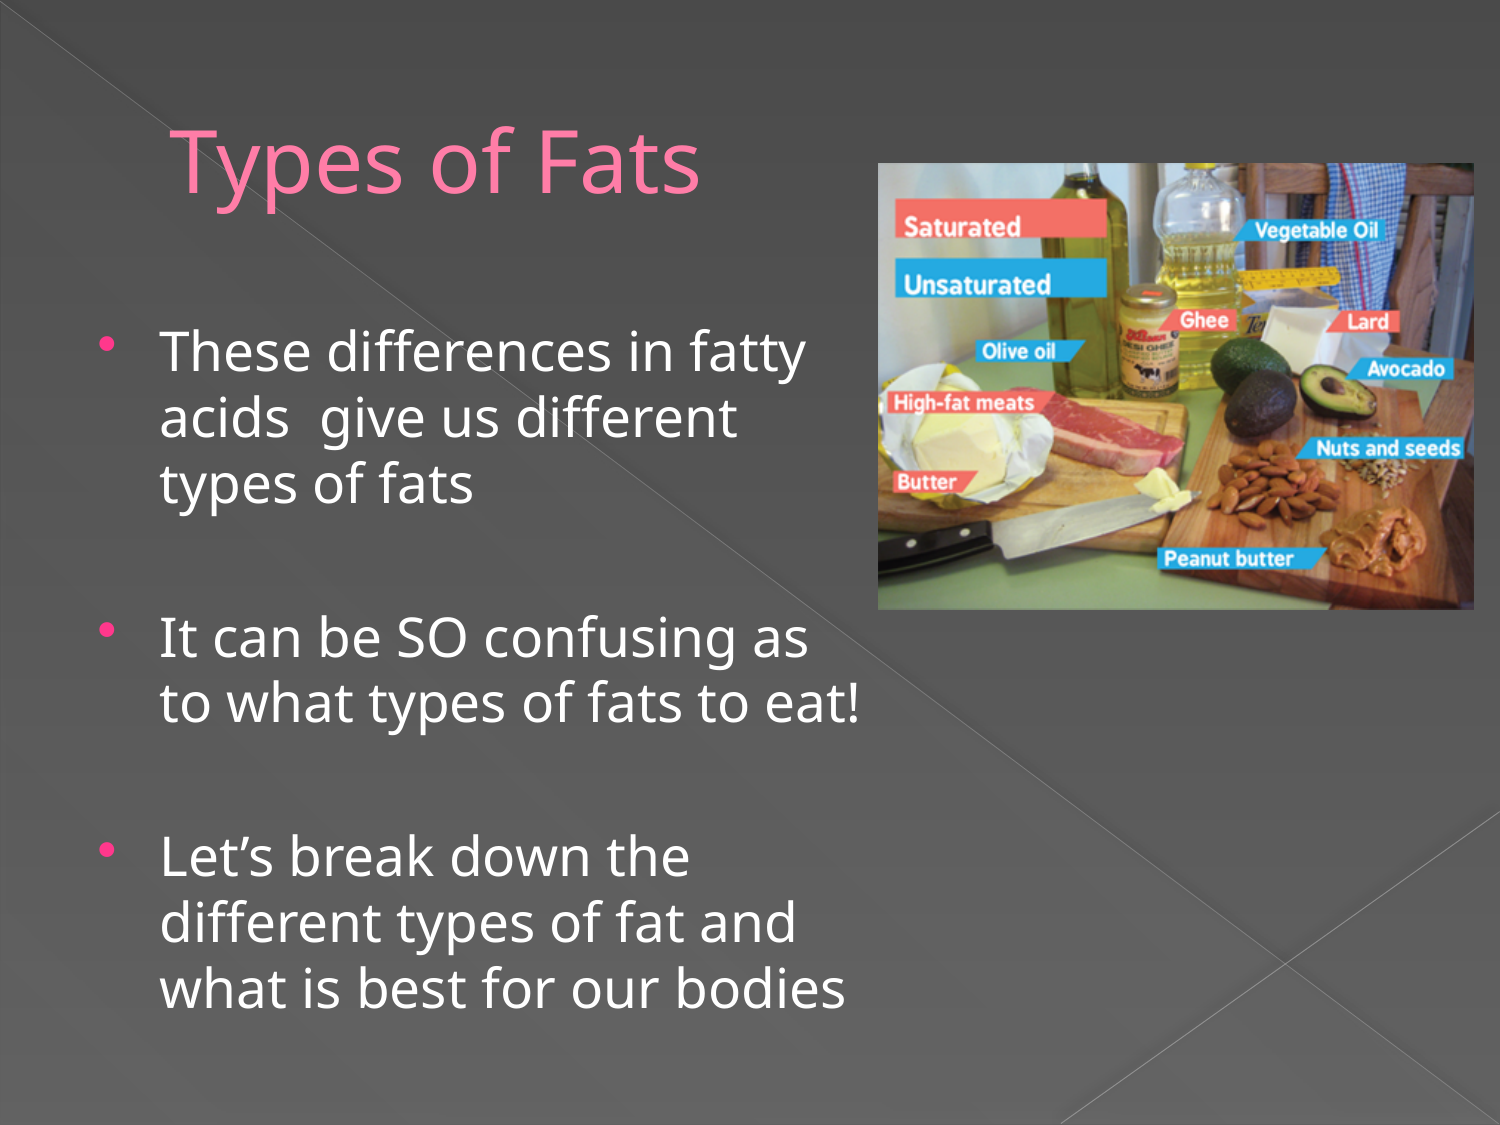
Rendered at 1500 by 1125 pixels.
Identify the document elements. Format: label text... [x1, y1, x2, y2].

title Types of Fats [75, 43, 1425, 274]
picture [878, 163, 1474, 610]
list These differences in fatty acids give us different types of fats It can be SO confusing as to what types of fats to eat! Let’s break down the different types of fat and what is best for our bodies [75, 308, 879, 1125]
